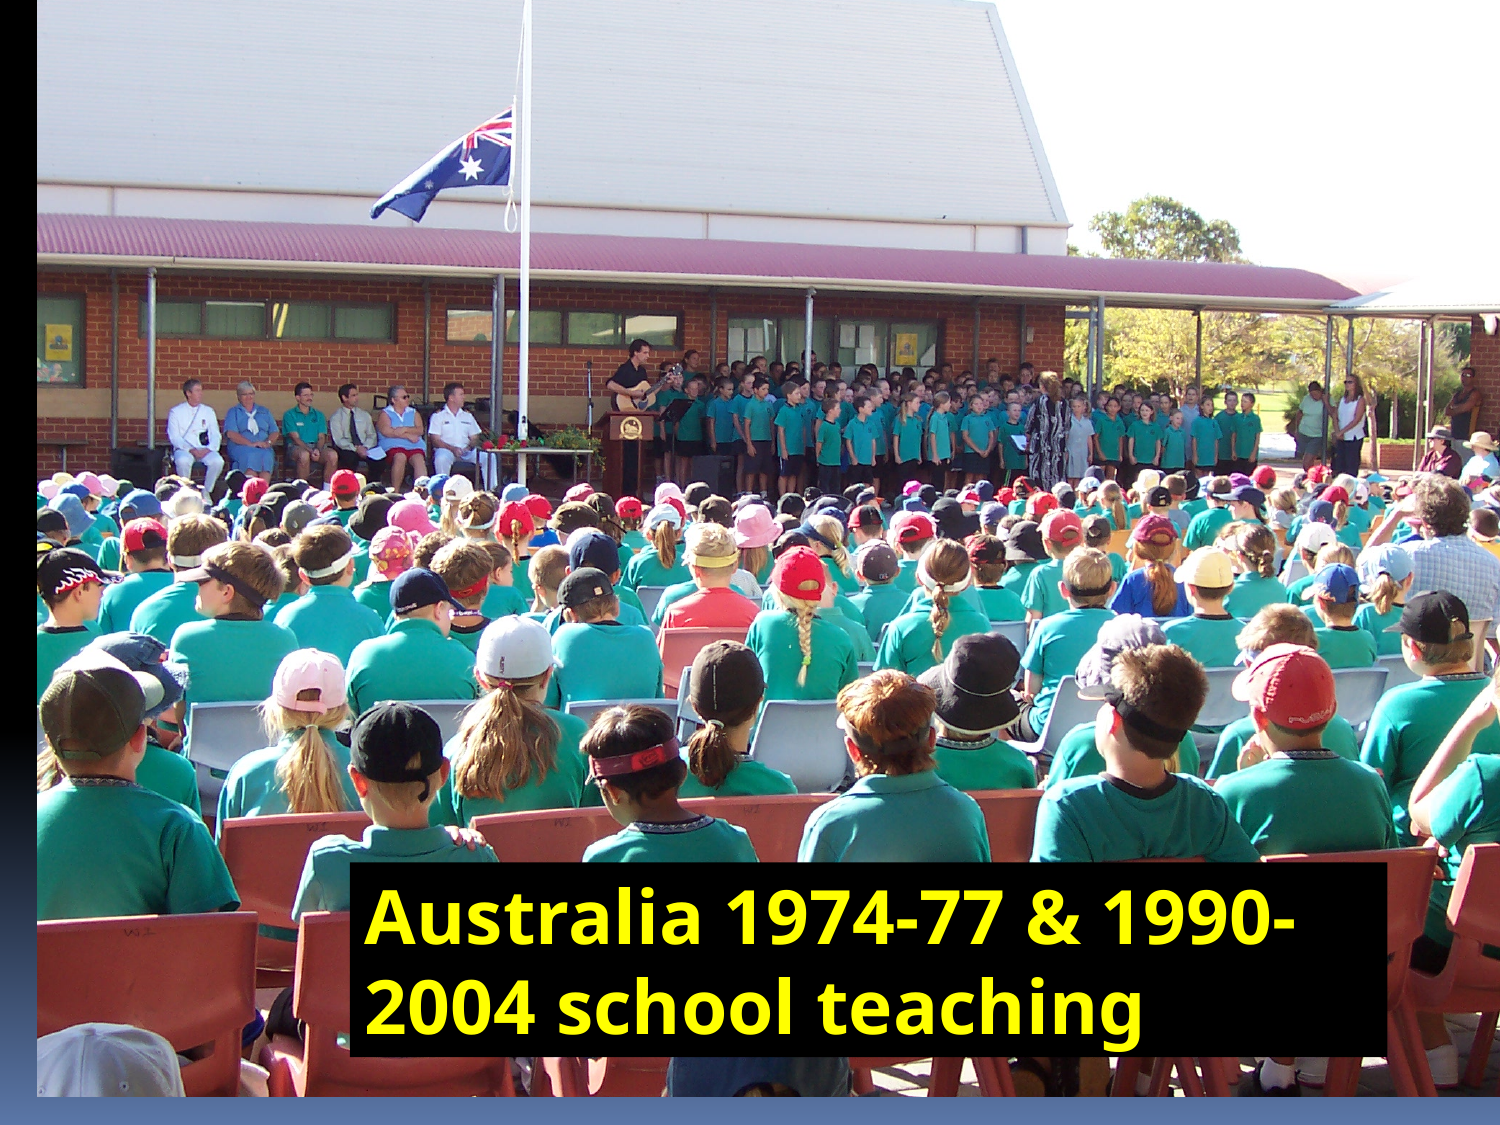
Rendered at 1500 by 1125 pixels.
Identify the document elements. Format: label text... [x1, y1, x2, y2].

picture [37, 0, 1500, 1098]
slide_number 14 [1412, 1106, 1488, 1113]
